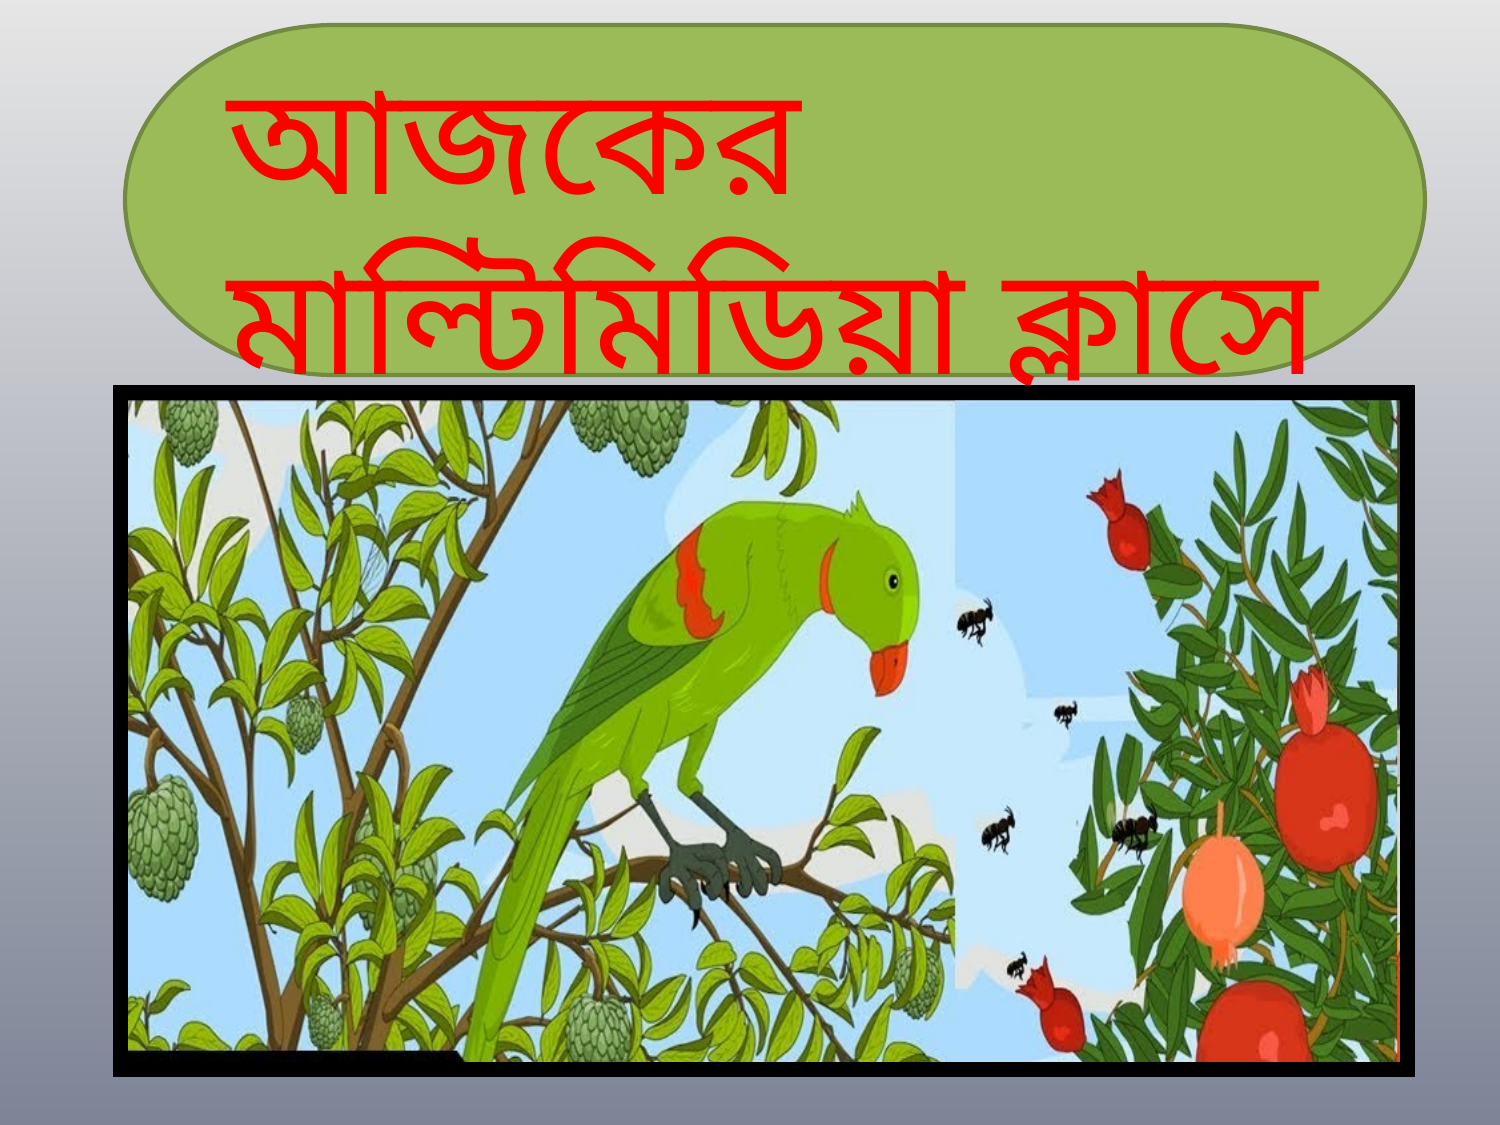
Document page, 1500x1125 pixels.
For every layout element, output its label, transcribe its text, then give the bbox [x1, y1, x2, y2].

text_box [251, 22, 1299, 37]
text_box আজকের মাল্টিমিডিয়া ক্লাসে সবাইকে স্বাগতম [212, 37, 1463, 593]
picture [127, 399, 1401, 1063]
text_box [122, 55, 212, 345]
